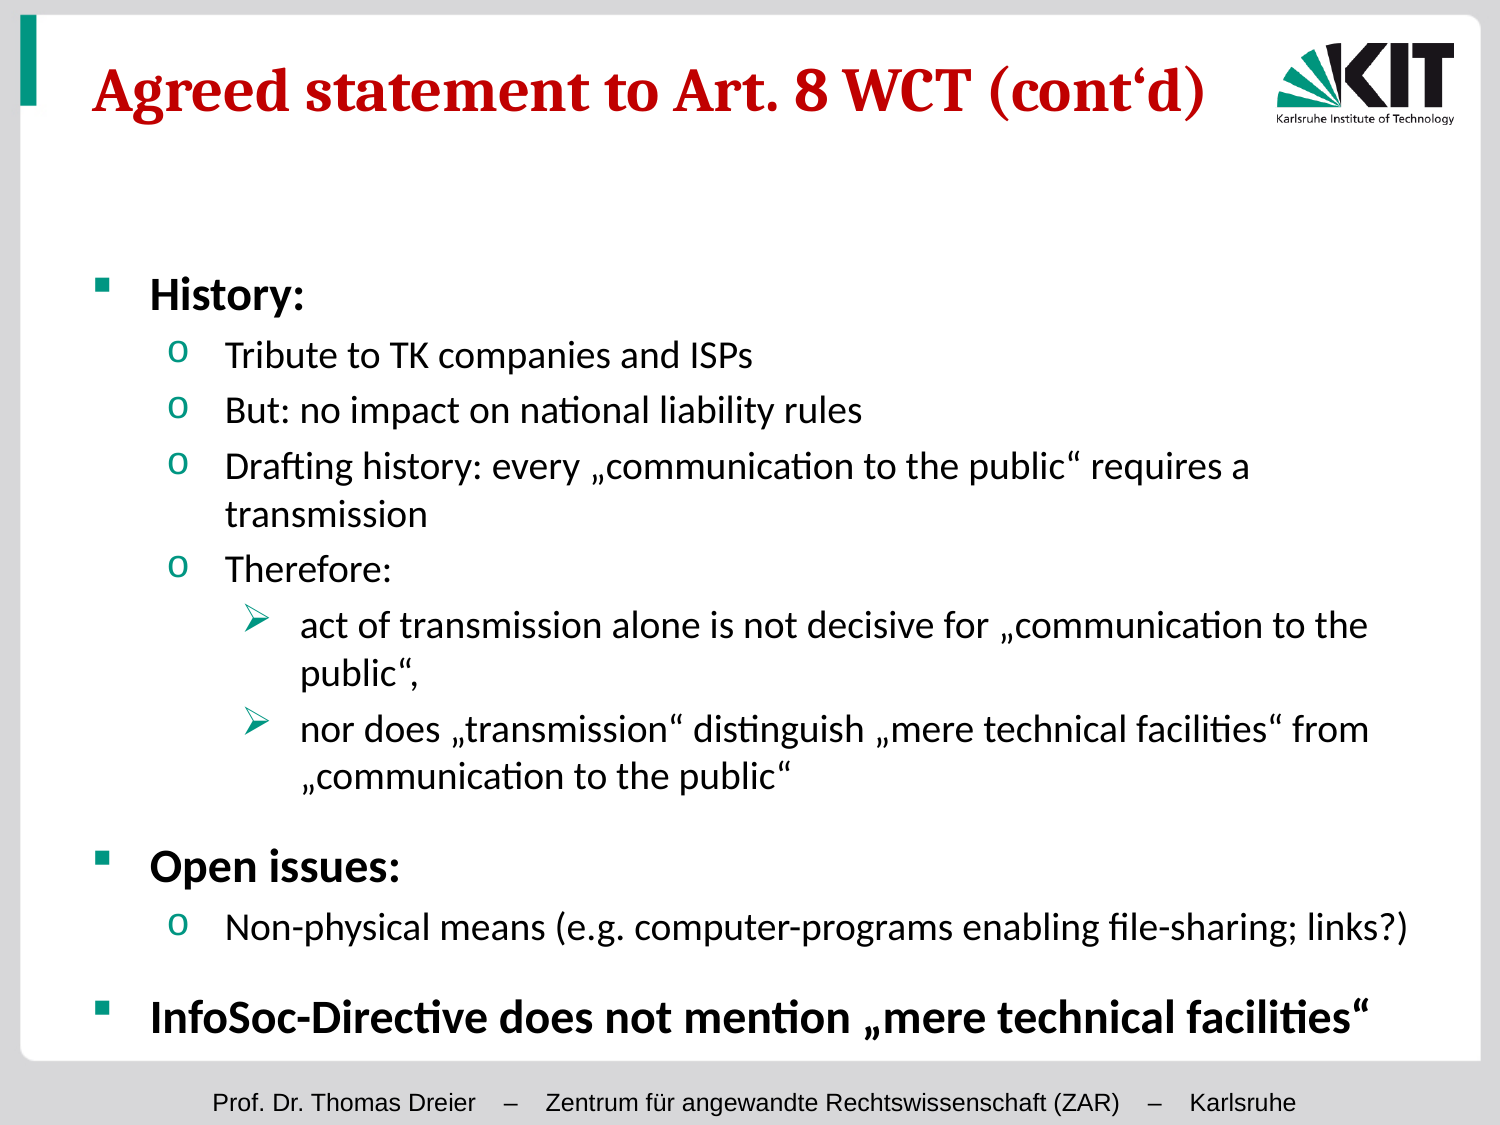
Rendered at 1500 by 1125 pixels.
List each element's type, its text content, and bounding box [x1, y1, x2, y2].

title Agreed statement to Art. 8 WCT (cont‘d) [91, 48, 1282, 142]
picture [0, 0, 1500, 1125]
text_box History: Tribute to TK companies and ISPs But: no impact on national liability rules Drafting history: every „communication to the public“ requires a transmission Therefore: act of transmission alone is not decisive for „communication to the public“, nor does „transmission“ distinguish „mere technical facilities“ from „communication to the public“ Open issues: Non-physical means (e.g. computer-programs enabling file-sharing; links?) InfoSoc-Directive does not mention „mere technical facilities“ [76, 255, 1436, 1079]
text_box Prof. Dr. Thomas Dreier – Zentrum für angewandte Rechtswissenschaft (ZAR) – Karlsruhe [64, 1079, 1447, 1125]
